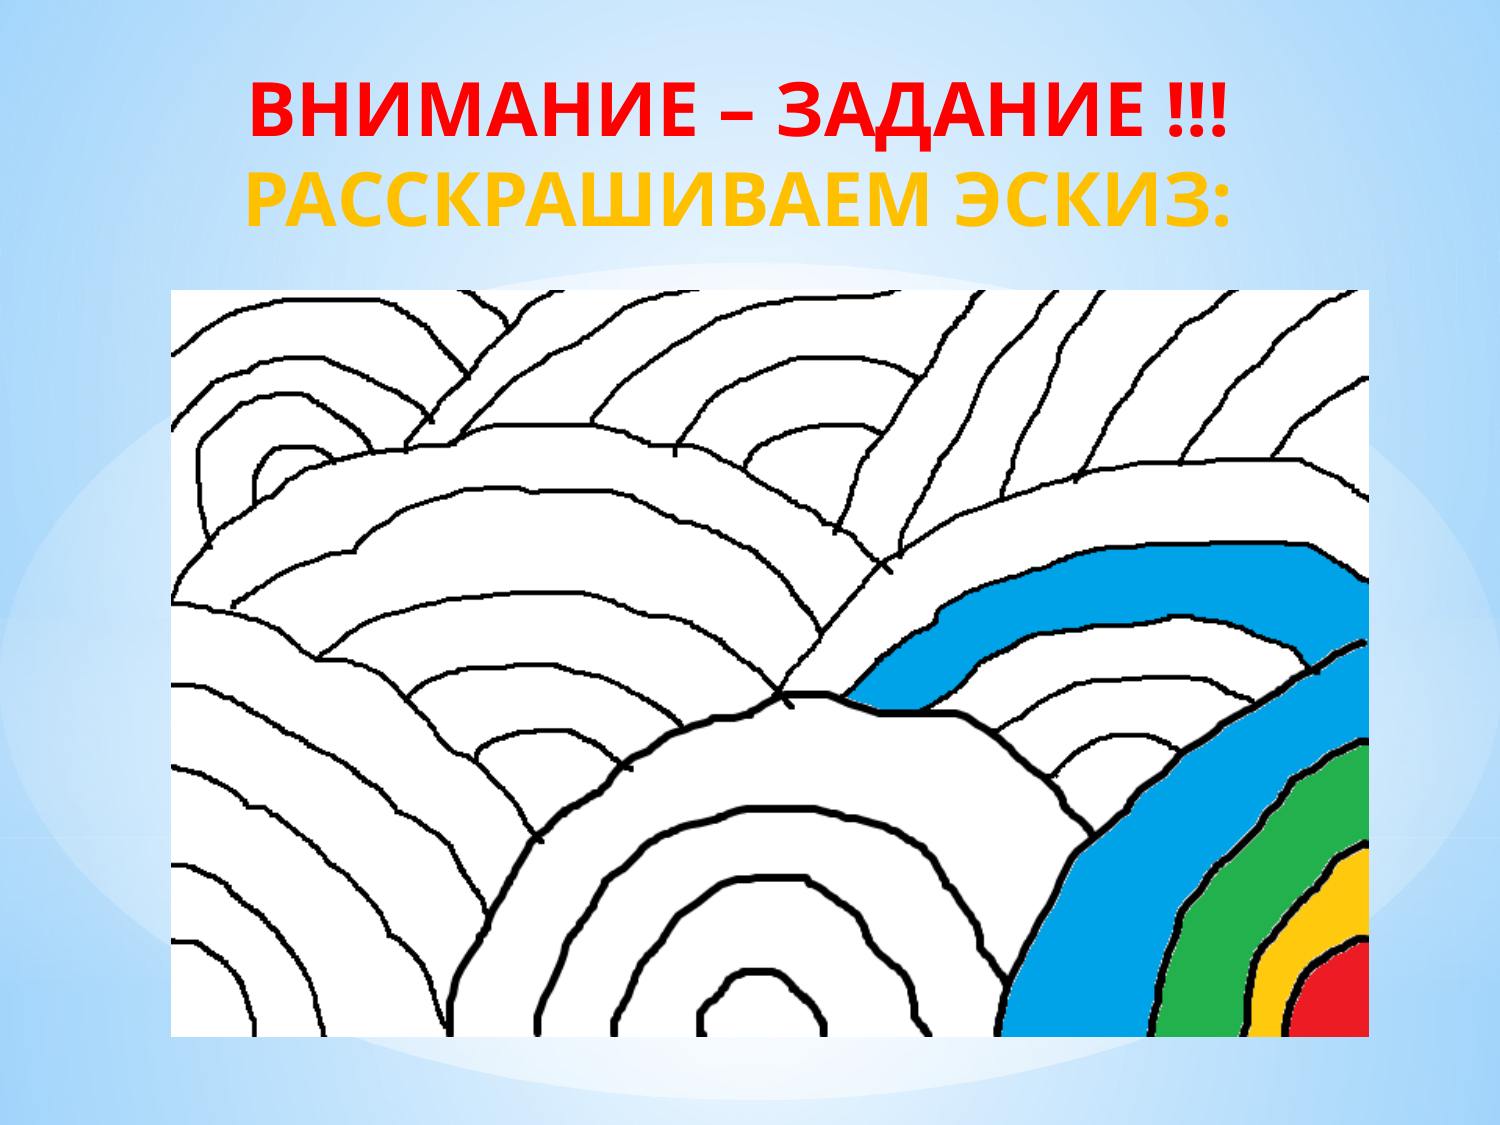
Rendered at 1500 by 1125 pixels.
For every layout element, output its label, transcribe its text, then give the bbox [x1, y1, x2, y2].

picture [1147, 738, 1369, 1037]
text_box ВНИМАНИЕ – ЗАДАНИЕ !!! РАССКРАШИВАЕМ ЭСКИЗ: [53, 54, 1424, 250]
picture [170, 290, 1369, 1037]
